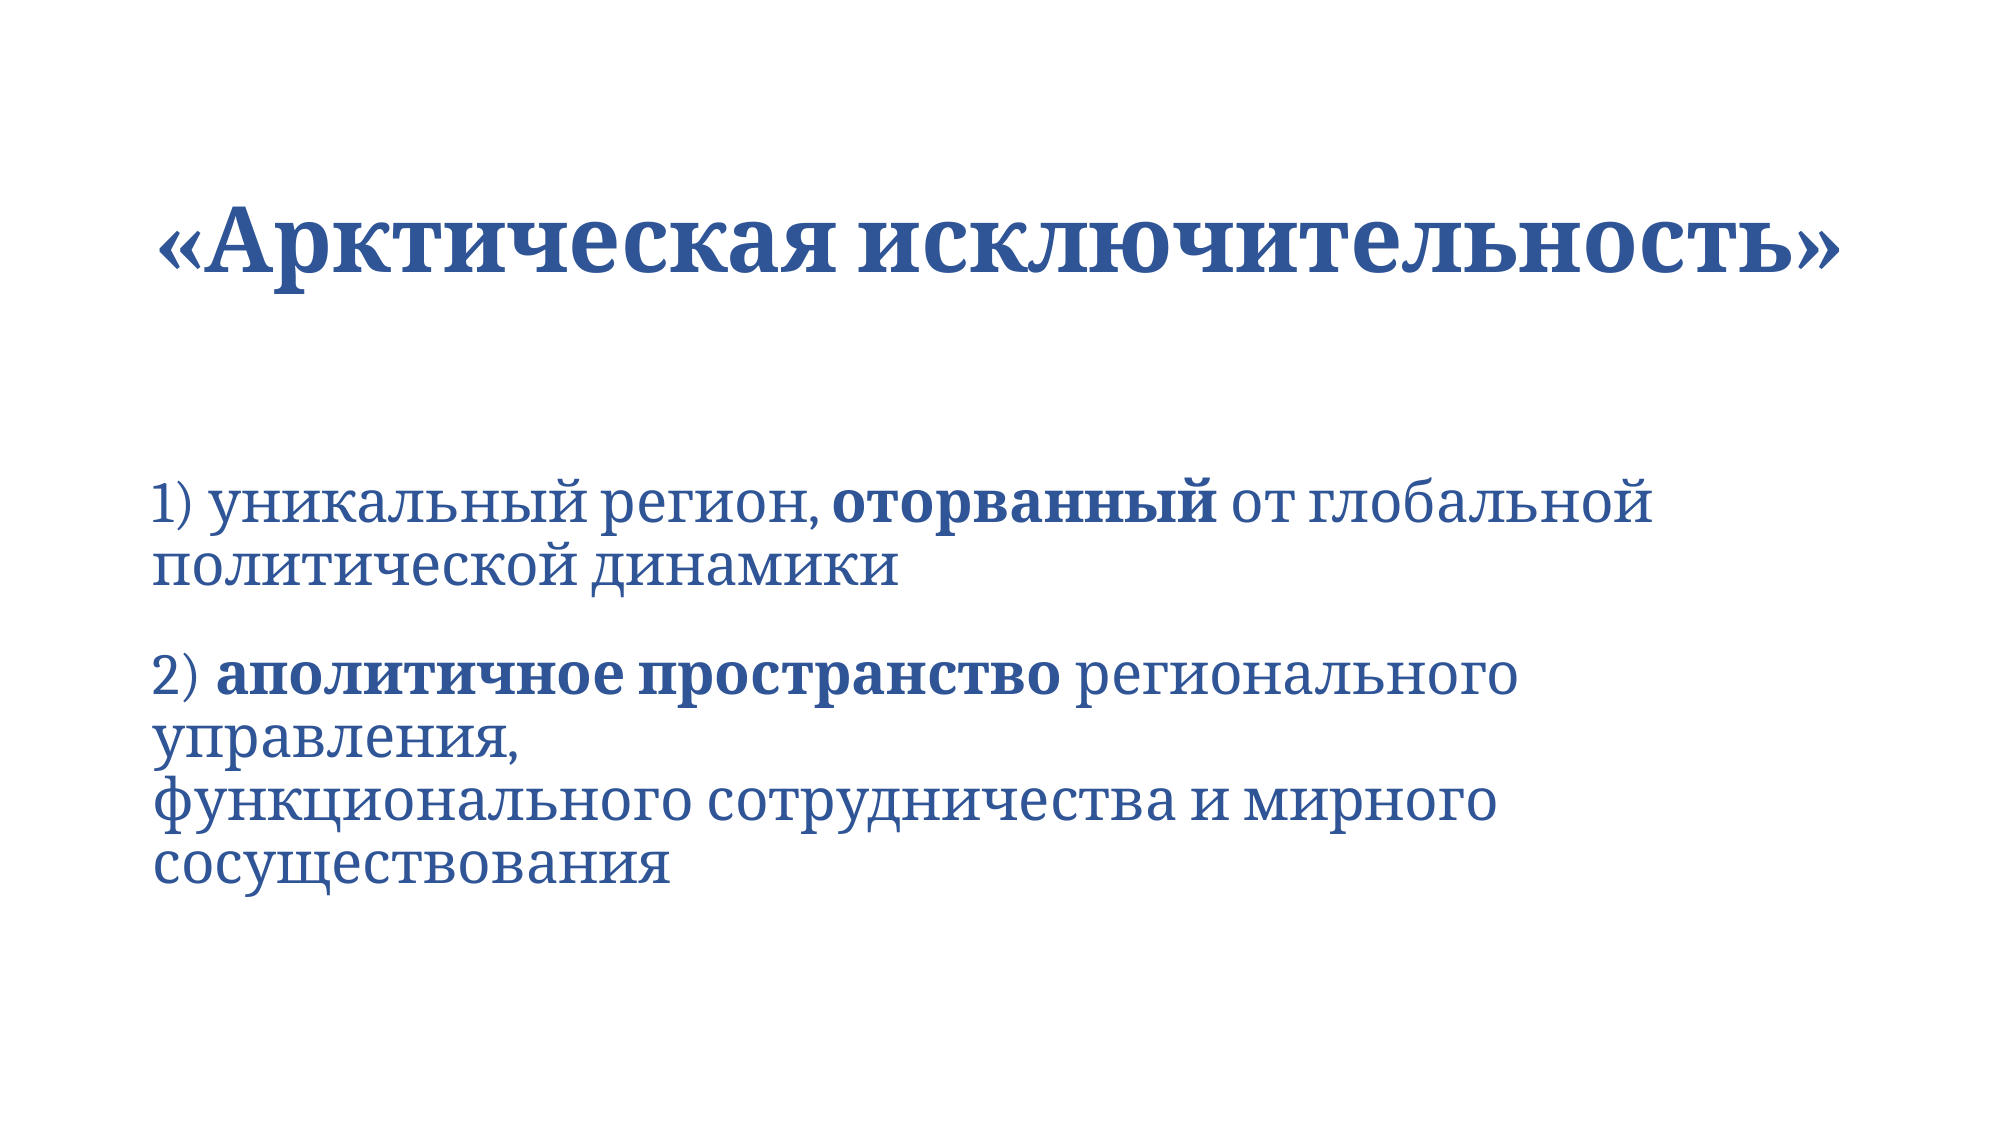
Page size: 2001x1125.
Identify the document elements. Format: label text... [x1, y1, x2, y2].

text_box 2) аполитичное пространство регионального управления, функционального сотрудничества и мирного сосуществования [137, 562, 1863, 978]
title «Арктическая исключительность» [137, 133, 1863, 352]
text_box 1) уникальный регион, оторванный от глобальной политической динамики [137, 359, 1863, 562]
